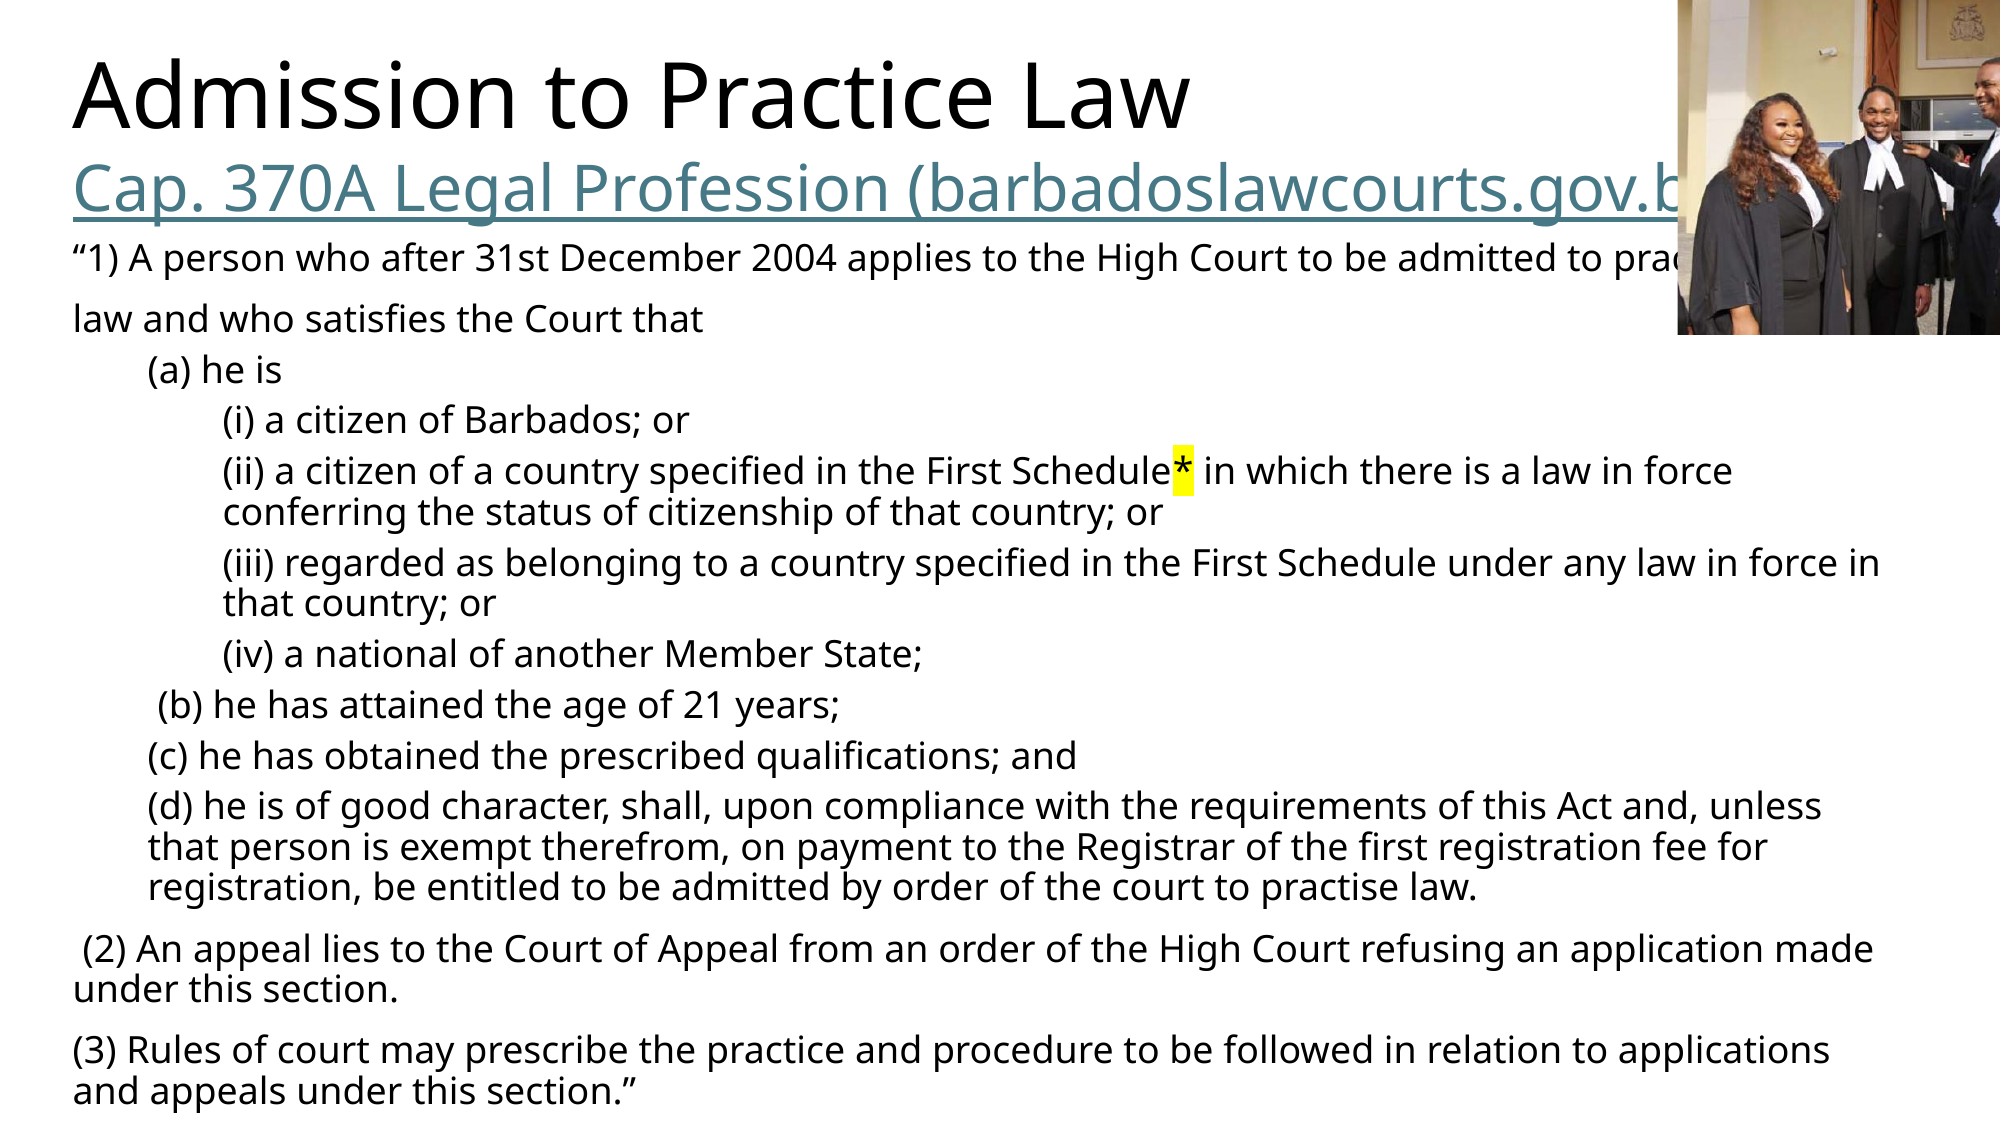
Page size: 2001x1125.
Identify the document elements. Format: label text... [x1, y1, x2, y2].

list “1) A person who after 31st December 2004 applies to the High Court to be admitted to practise law and who satisfies the Court that (a) he is (i) a citizen of Barbados; or (ii) a citizen of a country specified in the First Schedule* in which there is a law in force conferring the status of citizenship of that country; or (iii) regarded as belonging to a country specified in the First Schedule under any law in force in that country; or (iv) a national of another Member State; (b) he has attained the age of 21 years; (c) he has obtained the prescribed qualifications; and (d) he is of good character, shall, upon compliance with the requirements of this Act and, unless that person is exempt therefrom, on payment to the Registrar of the first registration fee for registration, be entitled to be admitted by order of the court to practise law. (2) An appeal lies to the Court of Appeal from an order of the High Court refusing an application made under this section. (3) Rules of court may prescribe the practice and procedure to be followed in relation to applications and appeals under this section.” [57, 231, 1906, 1125]
picture [1676, 0, 2000, 336]
title Admission to Practice Law Cap. 370A Legal Profession (barbadoslawcourts.gov.bb) [57, 0, 1676, 231]
